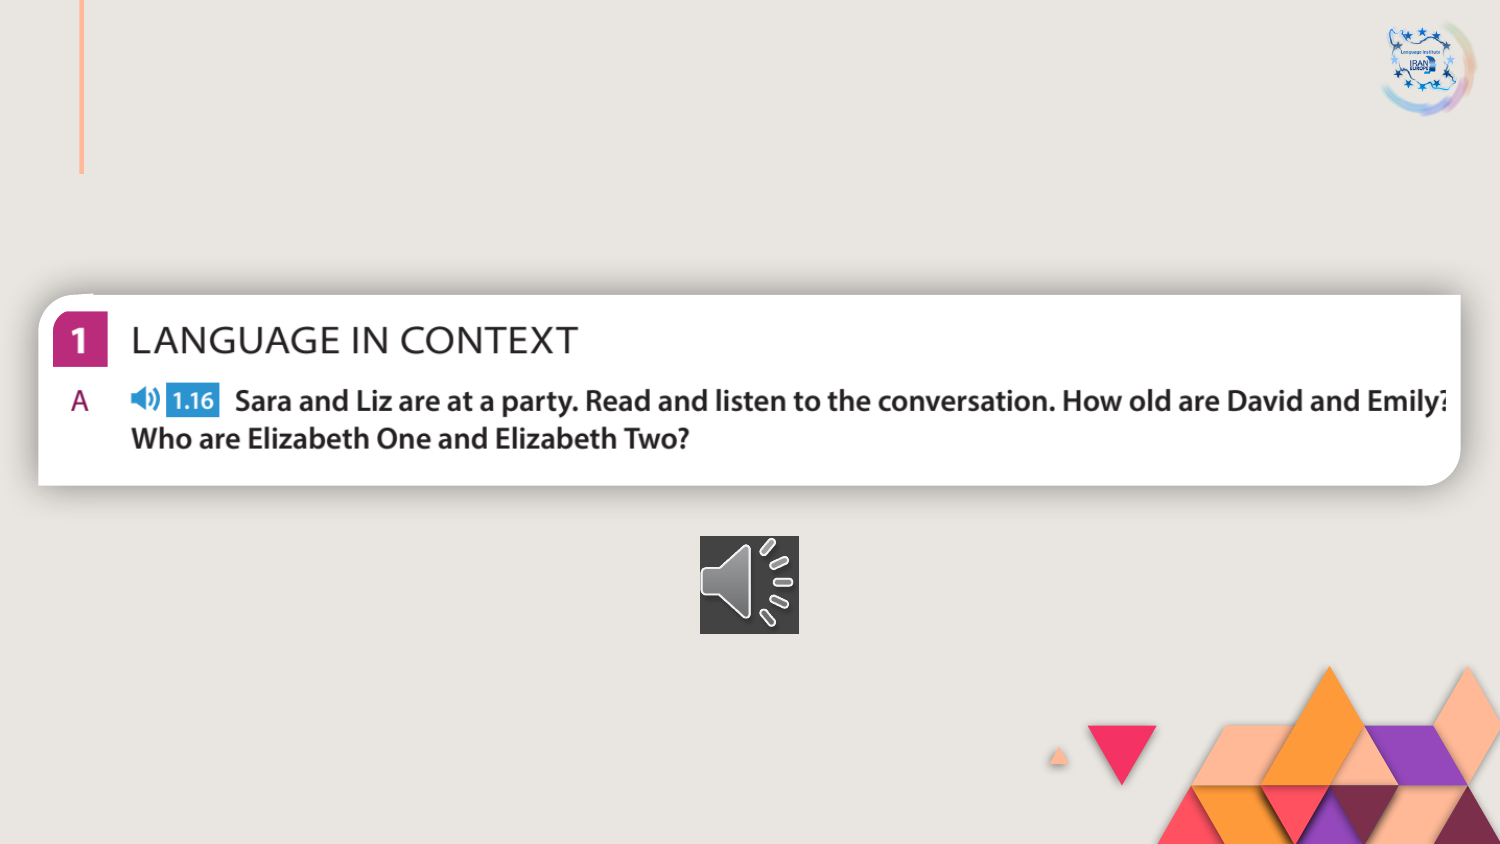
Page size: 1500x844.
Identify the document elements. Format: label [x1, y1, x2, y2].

picture [45, 301, 1454, 479]
picture [1375, 16, 1481, 119]
picture [699, 534, 800, 636]
